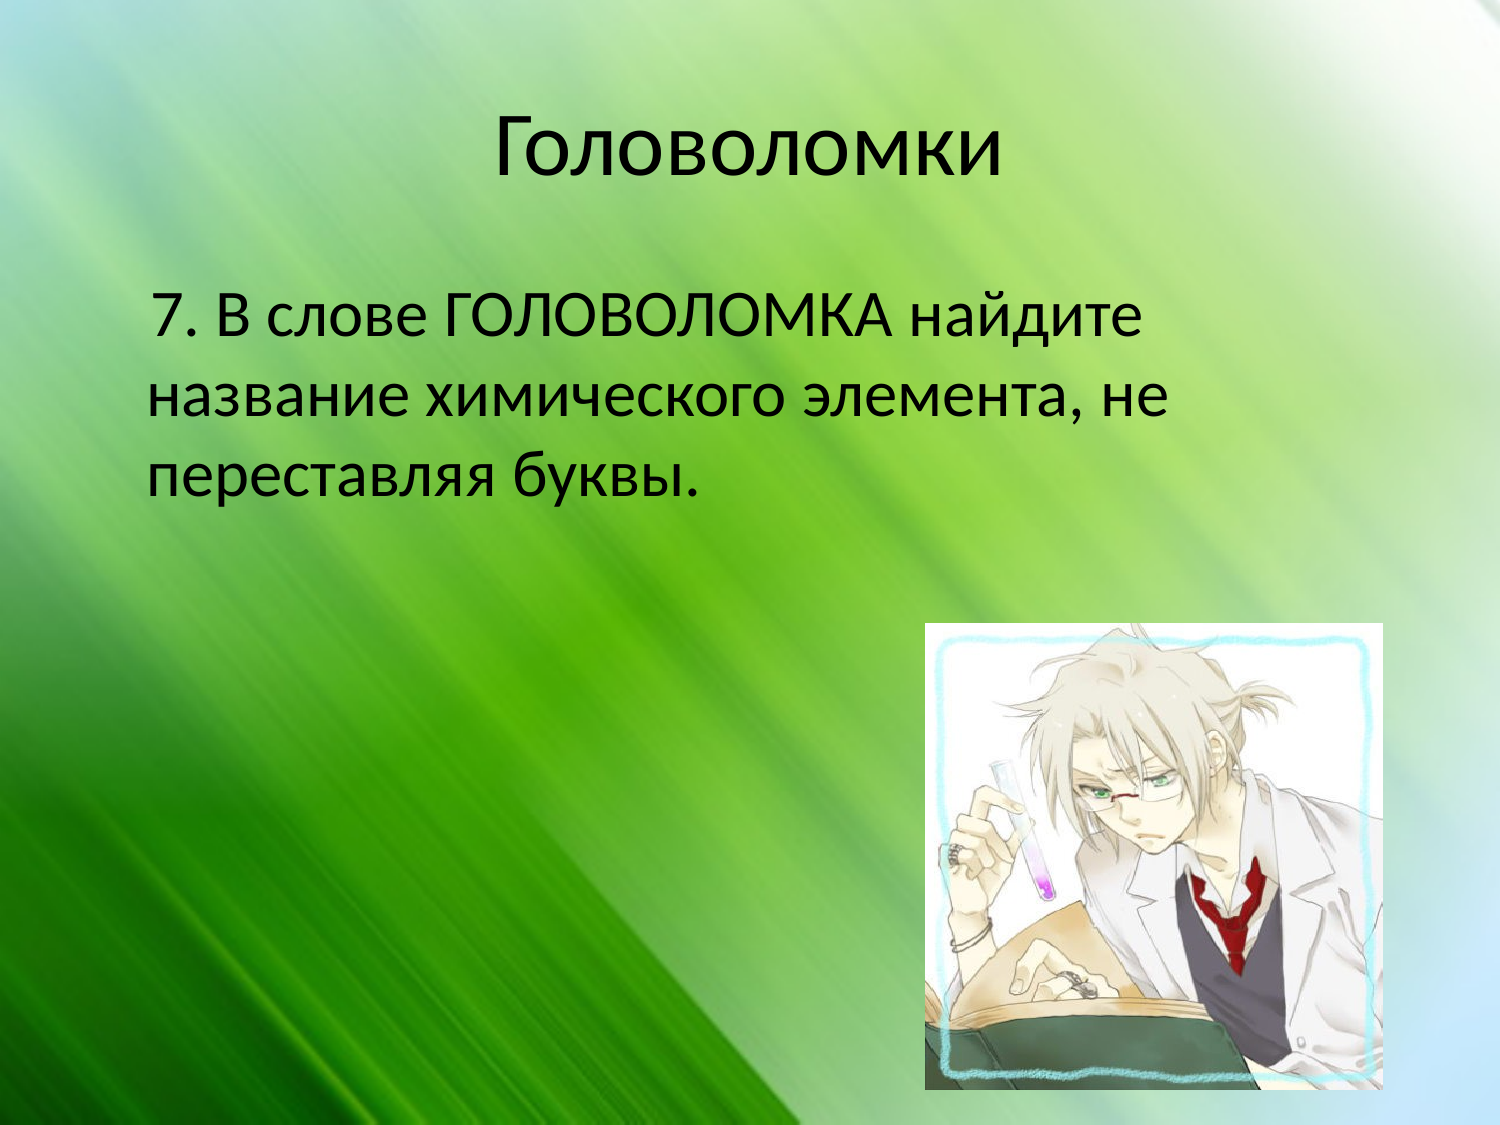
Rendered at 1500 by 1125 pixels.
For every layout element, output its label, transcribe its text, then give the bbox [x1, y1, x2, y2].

list 7. В слове ГОЛОВОЛОМКА найдите название химического элемента, не переставляя буквы. [75, 262, 1425, 1005]
title Головоломки [75, 45, 1425, 233]
picture [0, 0, 1500, 1125]
